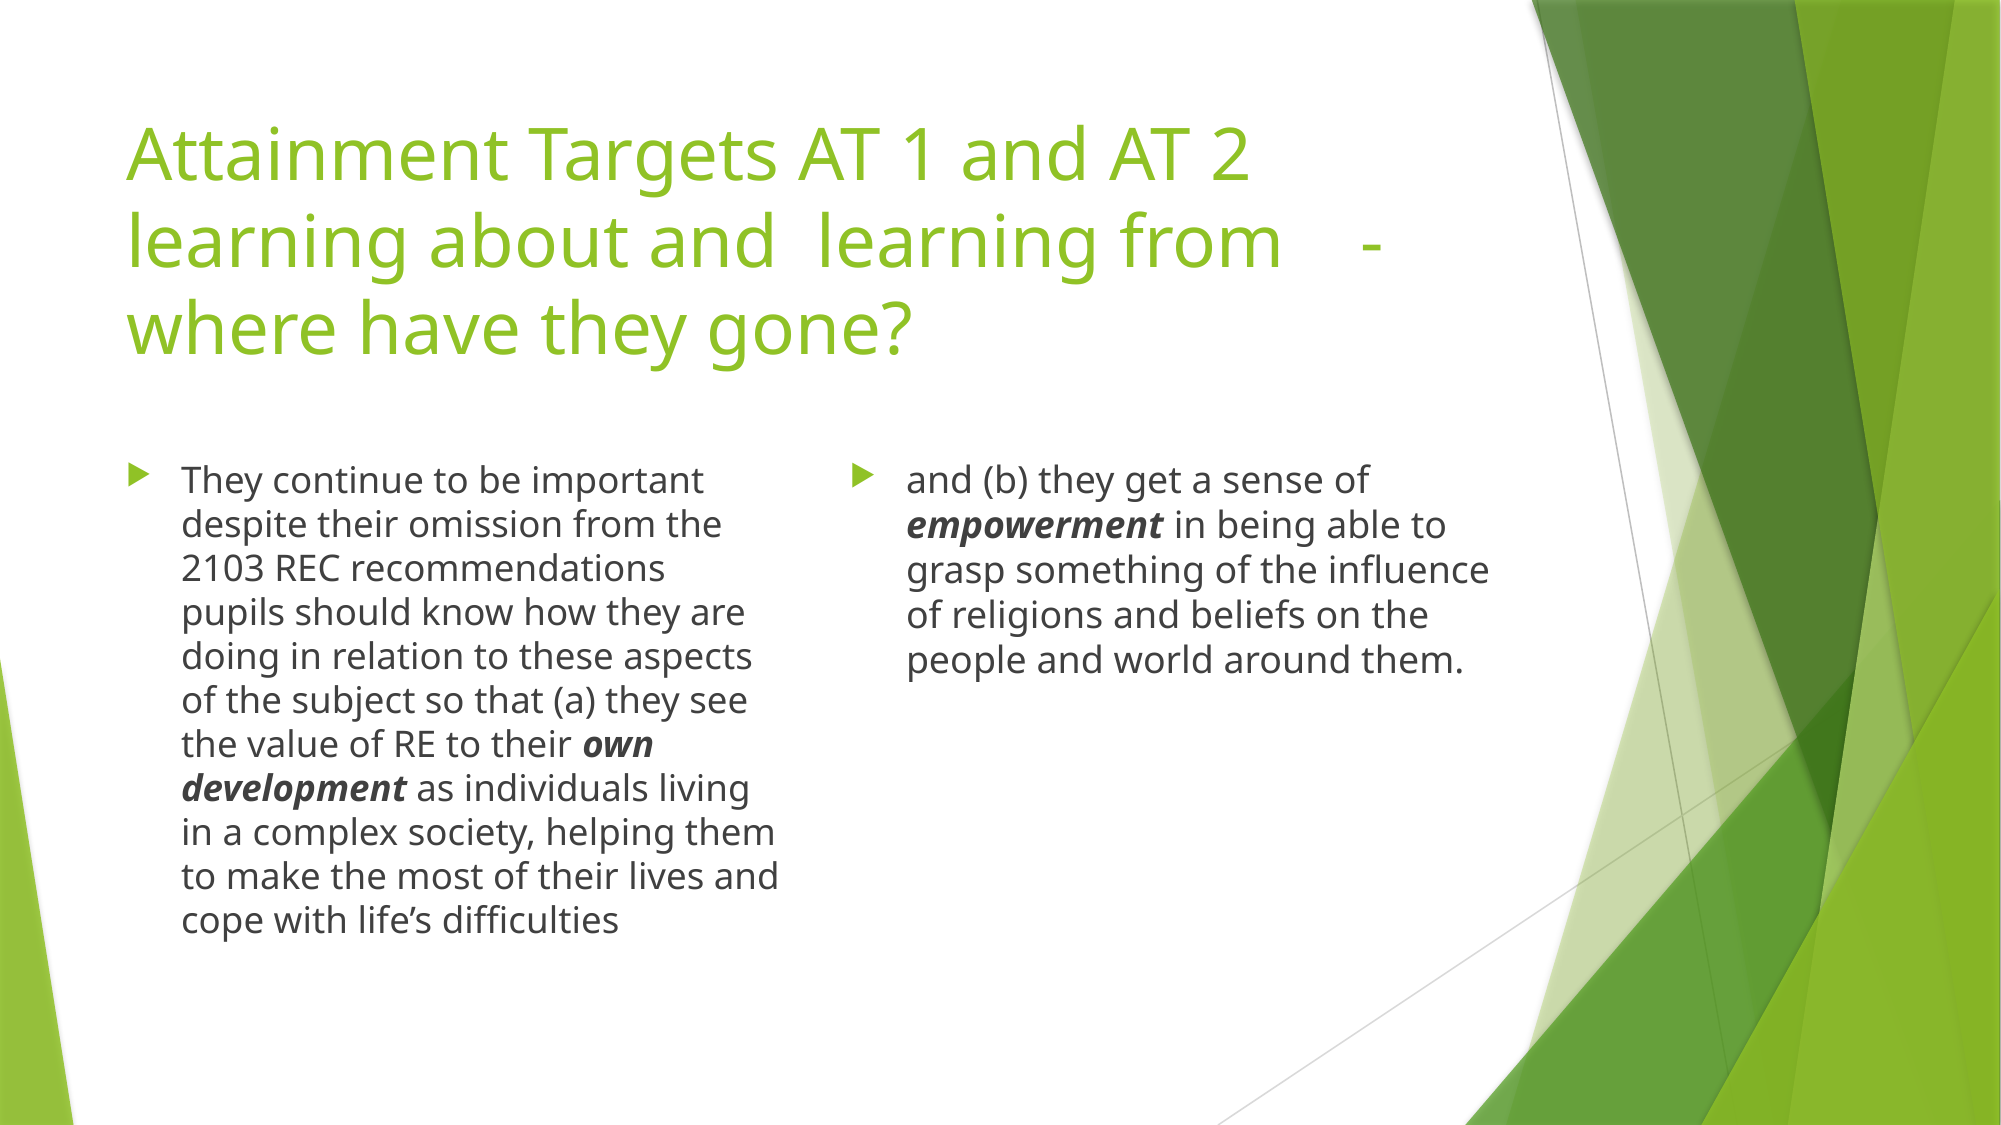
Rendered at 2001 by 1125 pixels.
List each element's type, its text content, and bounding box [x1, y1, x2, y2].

list They continue to be important despite their omission from the 2103 REC recommendations pupils should know how they are doing in relation to these aspects of the subject so that (a) they see the value of RE to their own development as individuals living in a complex society, helping them to make the most of their lives and cope with life’s difficulties [110, 448, 798, 991]
list and (b) they get a sense of empowerment in being able to grasp something of the influence of religions and beliefs on the people and world around them. [834, 448, 1522, 991]
title Attainment Targets AT 1 and AT 2 learning about and learning from - where have they gone? [111, 99, 1522, 377]
